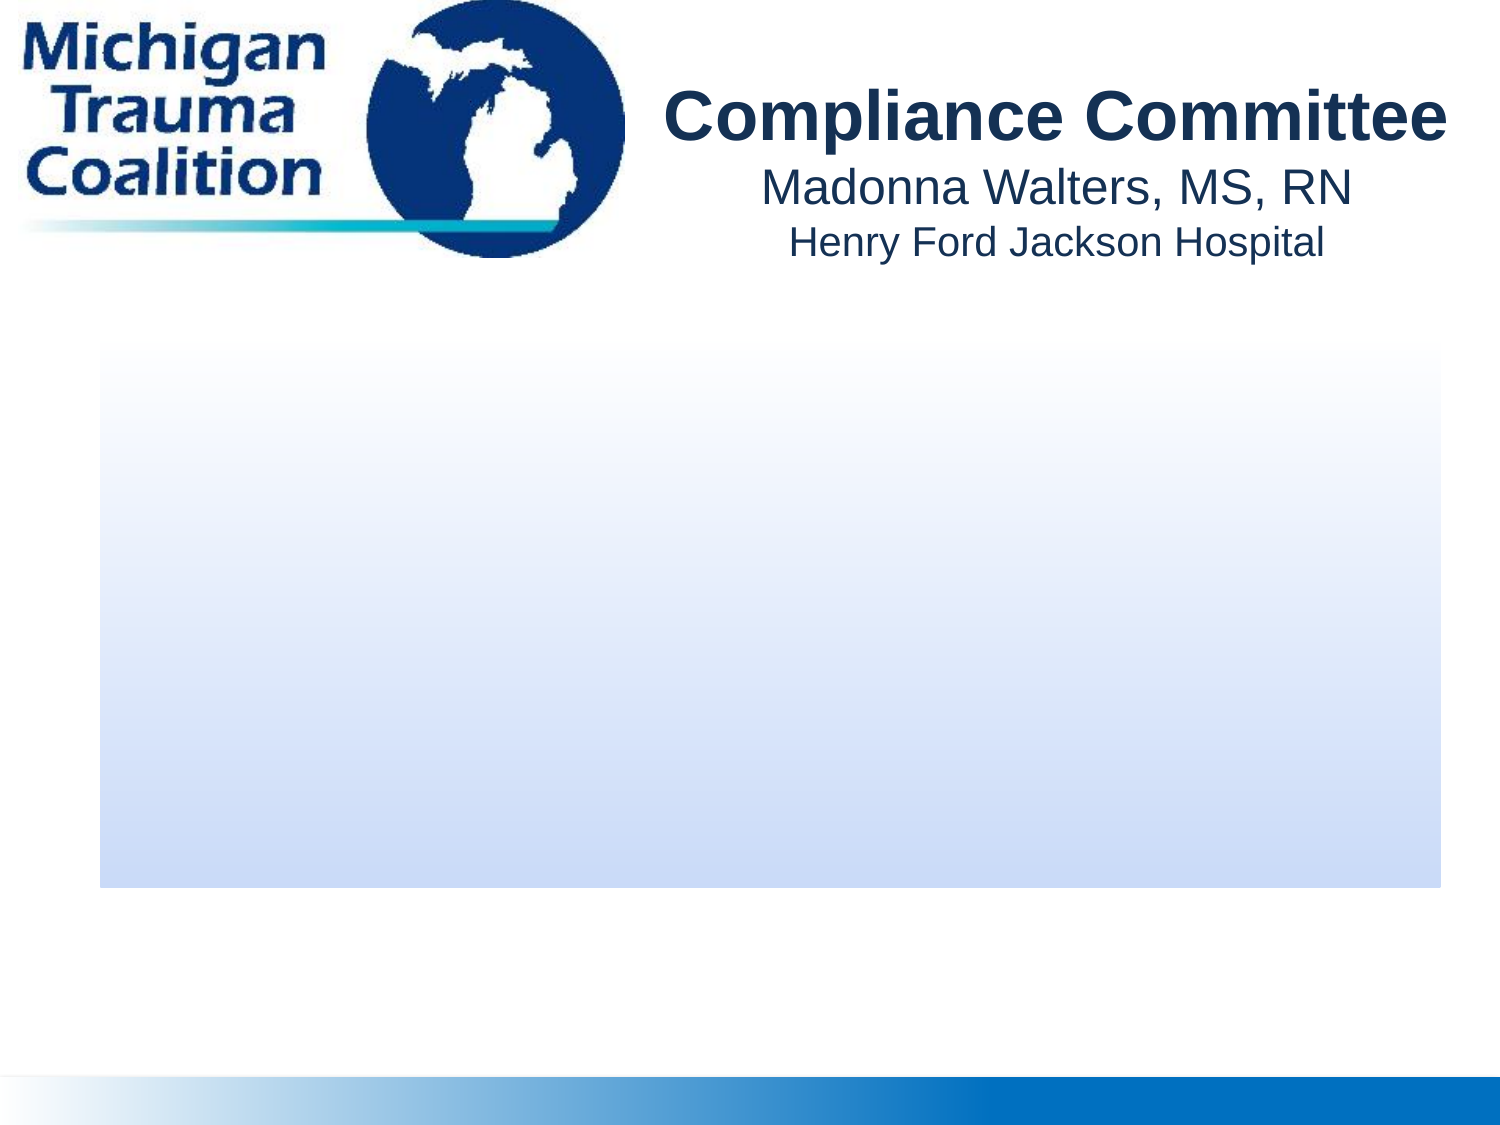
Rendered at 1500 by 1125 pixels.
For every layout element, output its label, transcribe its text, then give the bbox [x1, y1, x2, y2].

picture [18, 0, 625, 258]
text_box [100, 337, 1441, 888]
title Compliance Committee Madonna Walters, MS, RN Henry Ford Jackson Hospital [614, 21, 1500, 314]
